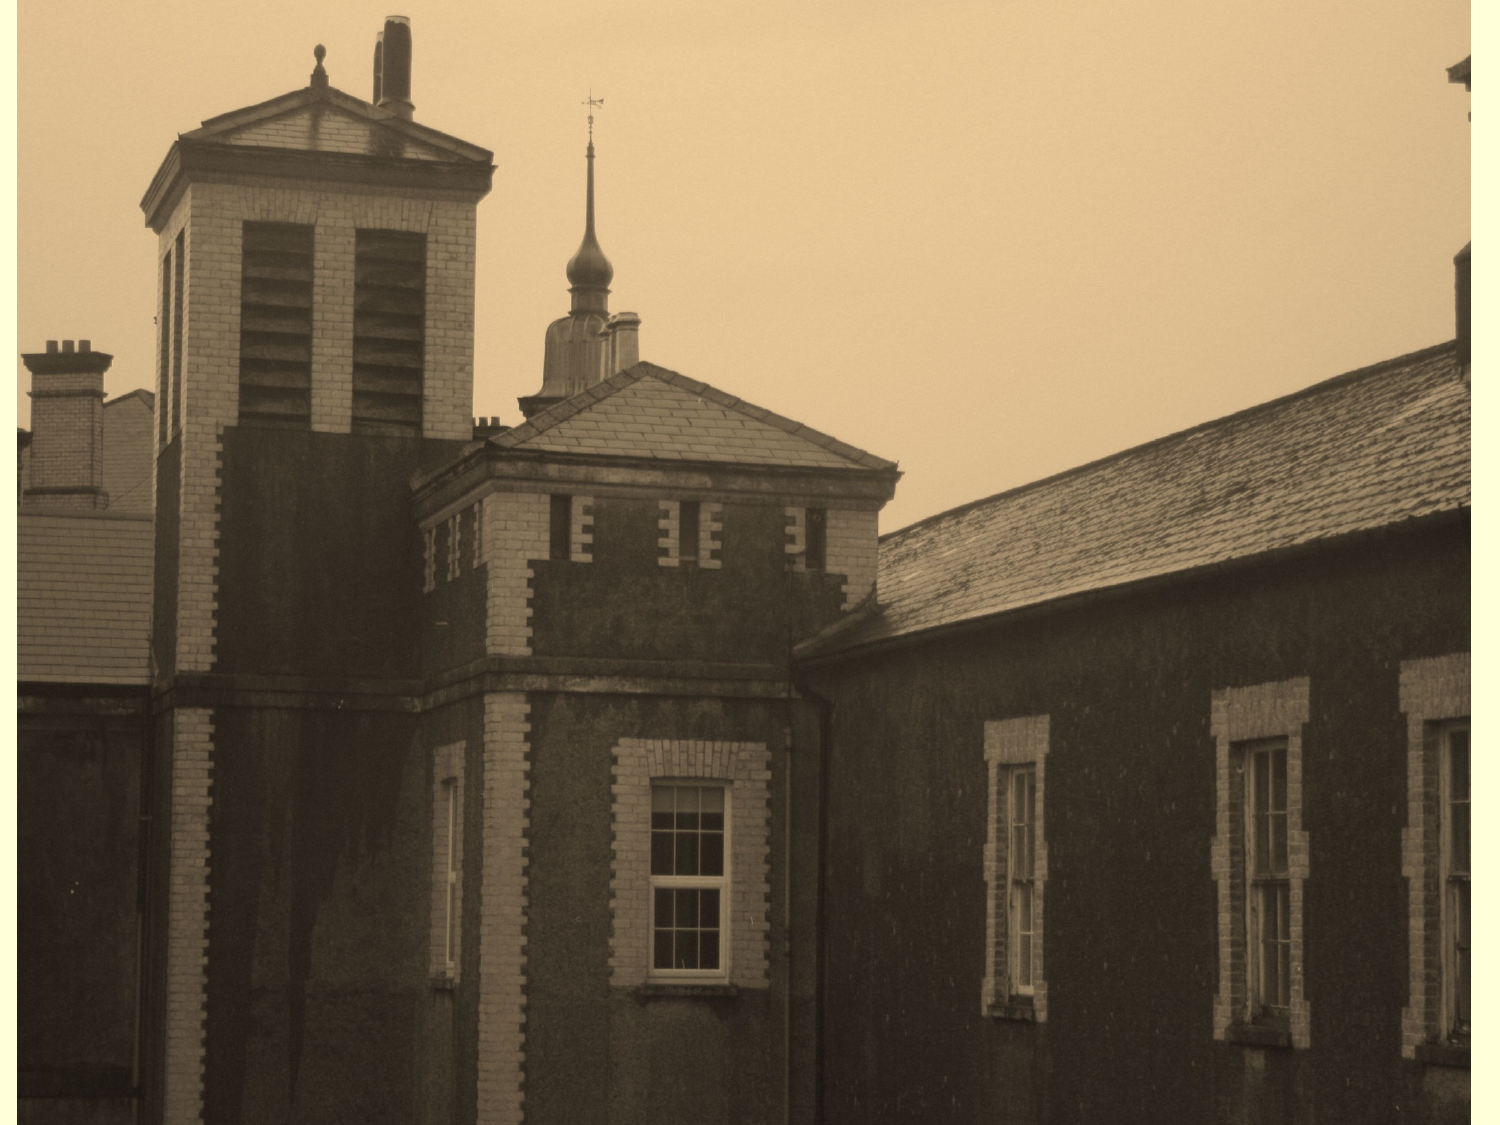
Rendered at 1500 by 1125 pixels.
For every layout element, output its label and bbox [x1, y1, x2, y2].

list [17, 0, 1471, 1125]
